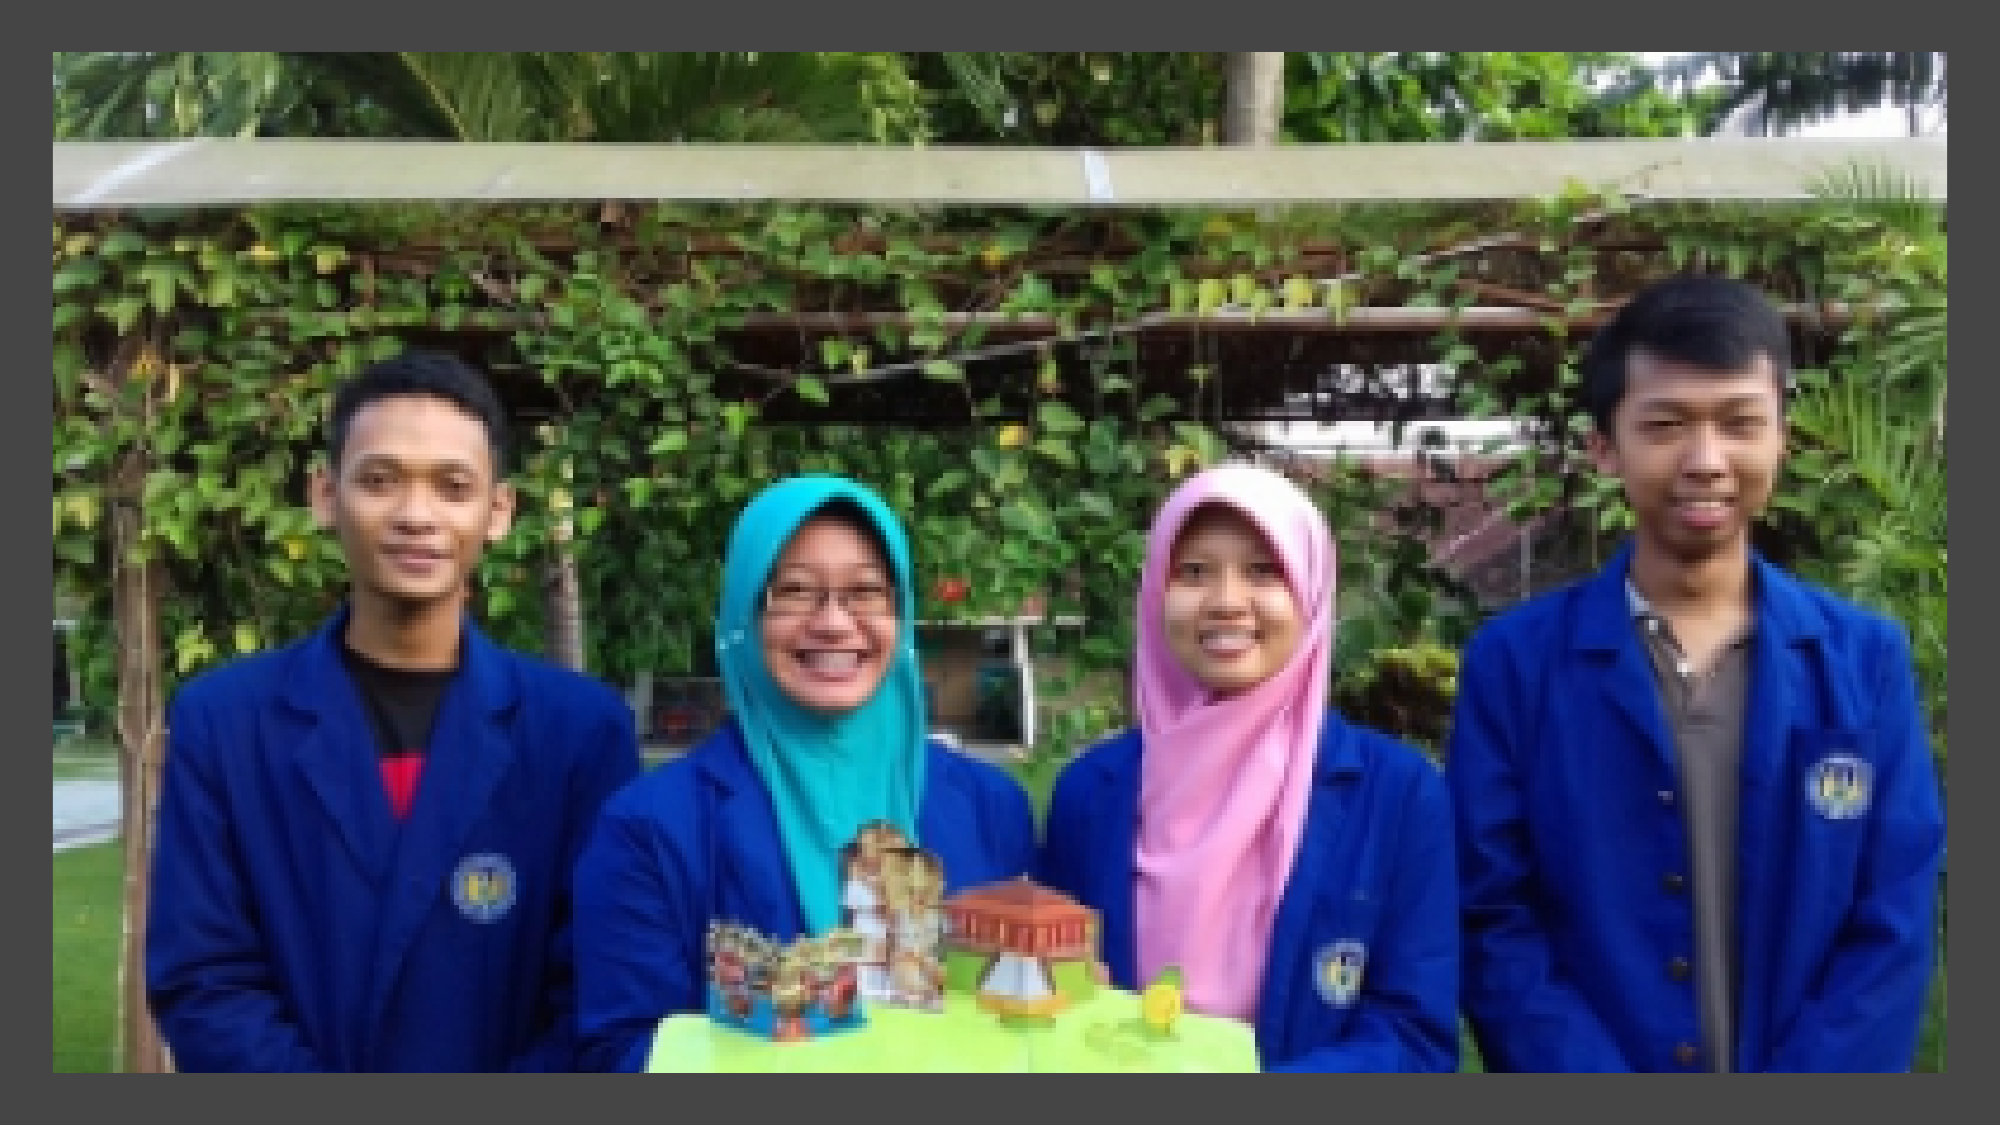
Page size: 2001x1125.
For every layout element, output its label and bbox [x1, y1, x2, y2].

picture [52, 52, 1948, 1073]
